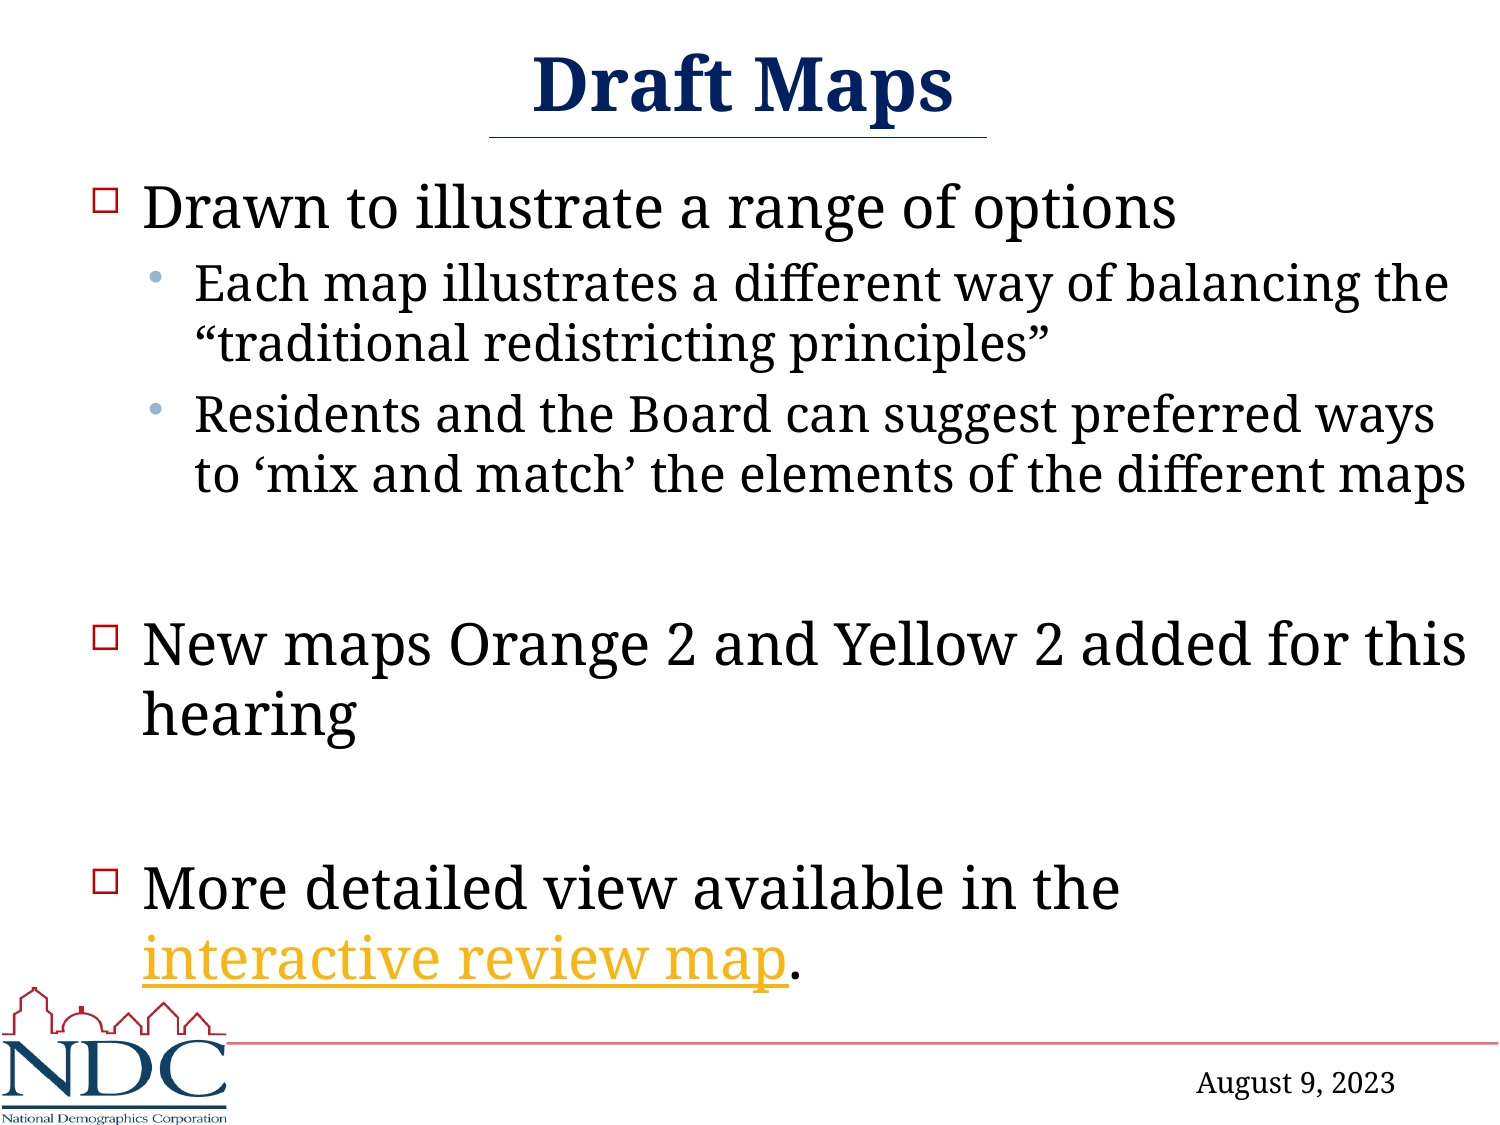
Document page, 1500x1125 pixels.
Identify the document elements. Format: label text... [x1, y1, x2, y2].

list Drawn to illustrate a range of options Each map illustrates a different way of balancing the “traditional redistricting principles” Residents and the Board can suggest preferred ways to ‘mix and match’ the elements of the different maps New maps Orange 2 and Yellow 2 added for this hearing More detailed view available in the interactive review map. [75, 162, 1488, 1000]
title Draft Maps [50, 0, 1438, 163]
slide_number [973, 1051, 1411, 1112]
